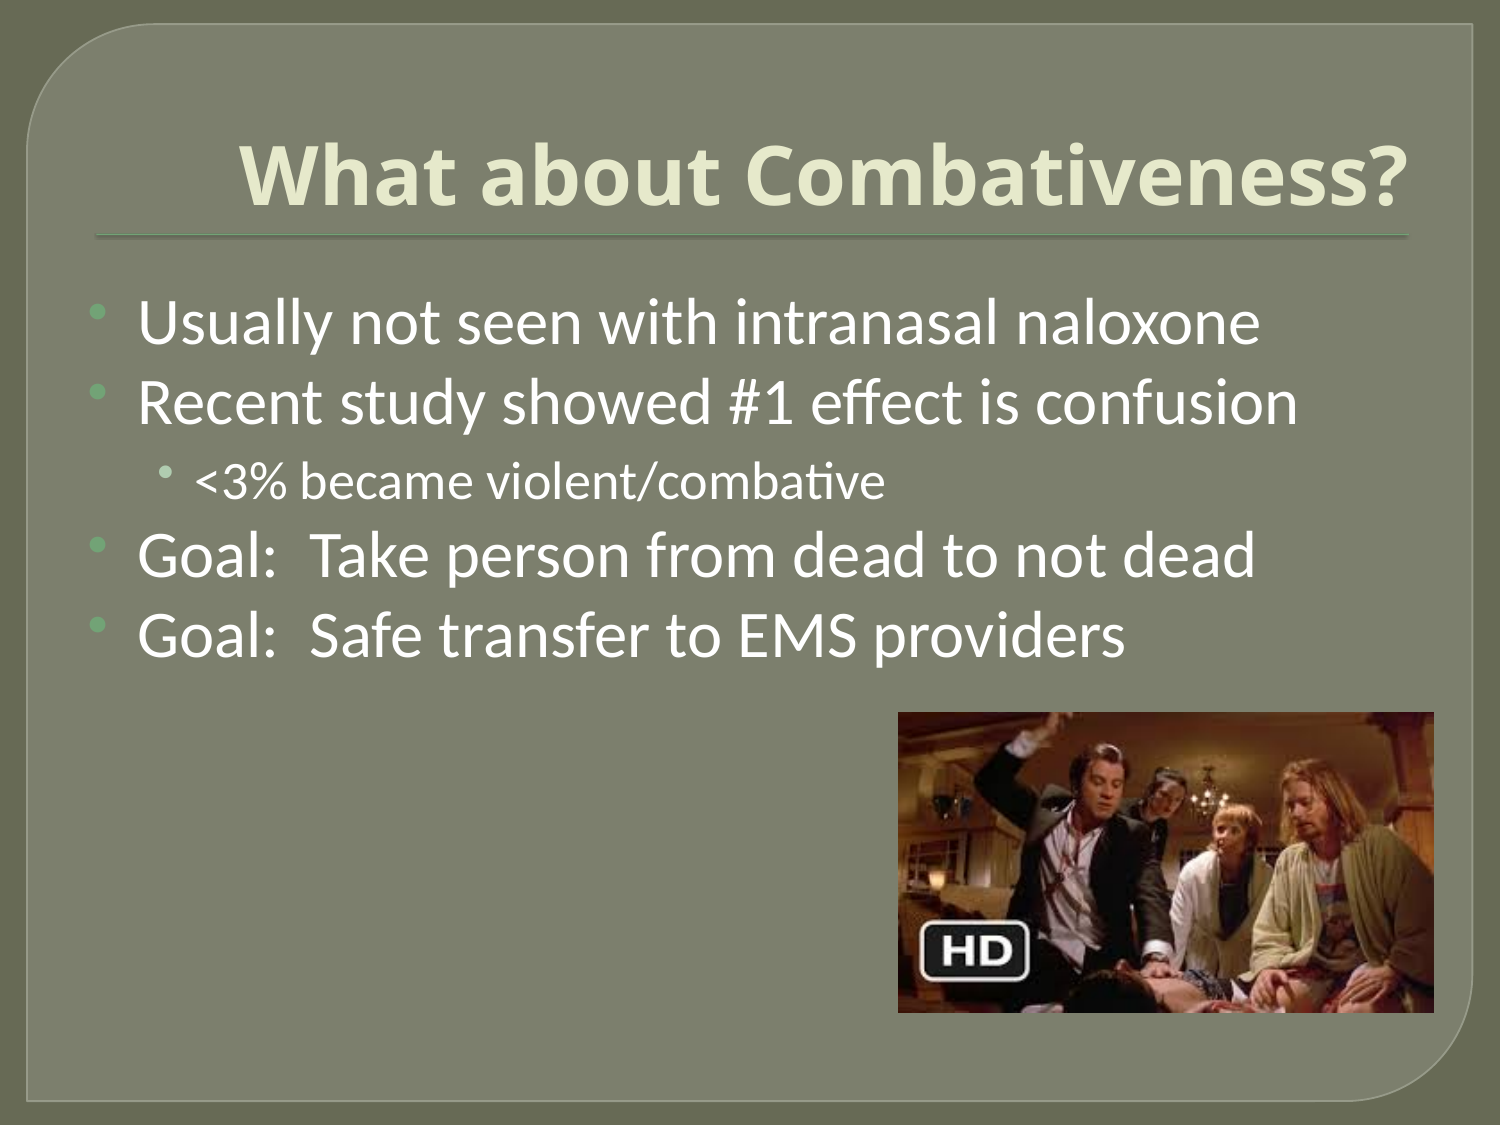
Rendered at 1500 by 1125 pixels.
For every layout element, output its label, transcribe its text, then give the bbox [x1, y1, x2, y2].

list Usually not seen with intranasal naloxone Recent study showed #1 effect is confusion <3% became violent/combative Goal: Take person from dead to not dead Goal: Safe transfer to EMS providers [75, 270, 1425, 1013]
picture [897, 712, 1435, 1013]
title What about Combativeness? [75, 41, 1425, 230]
